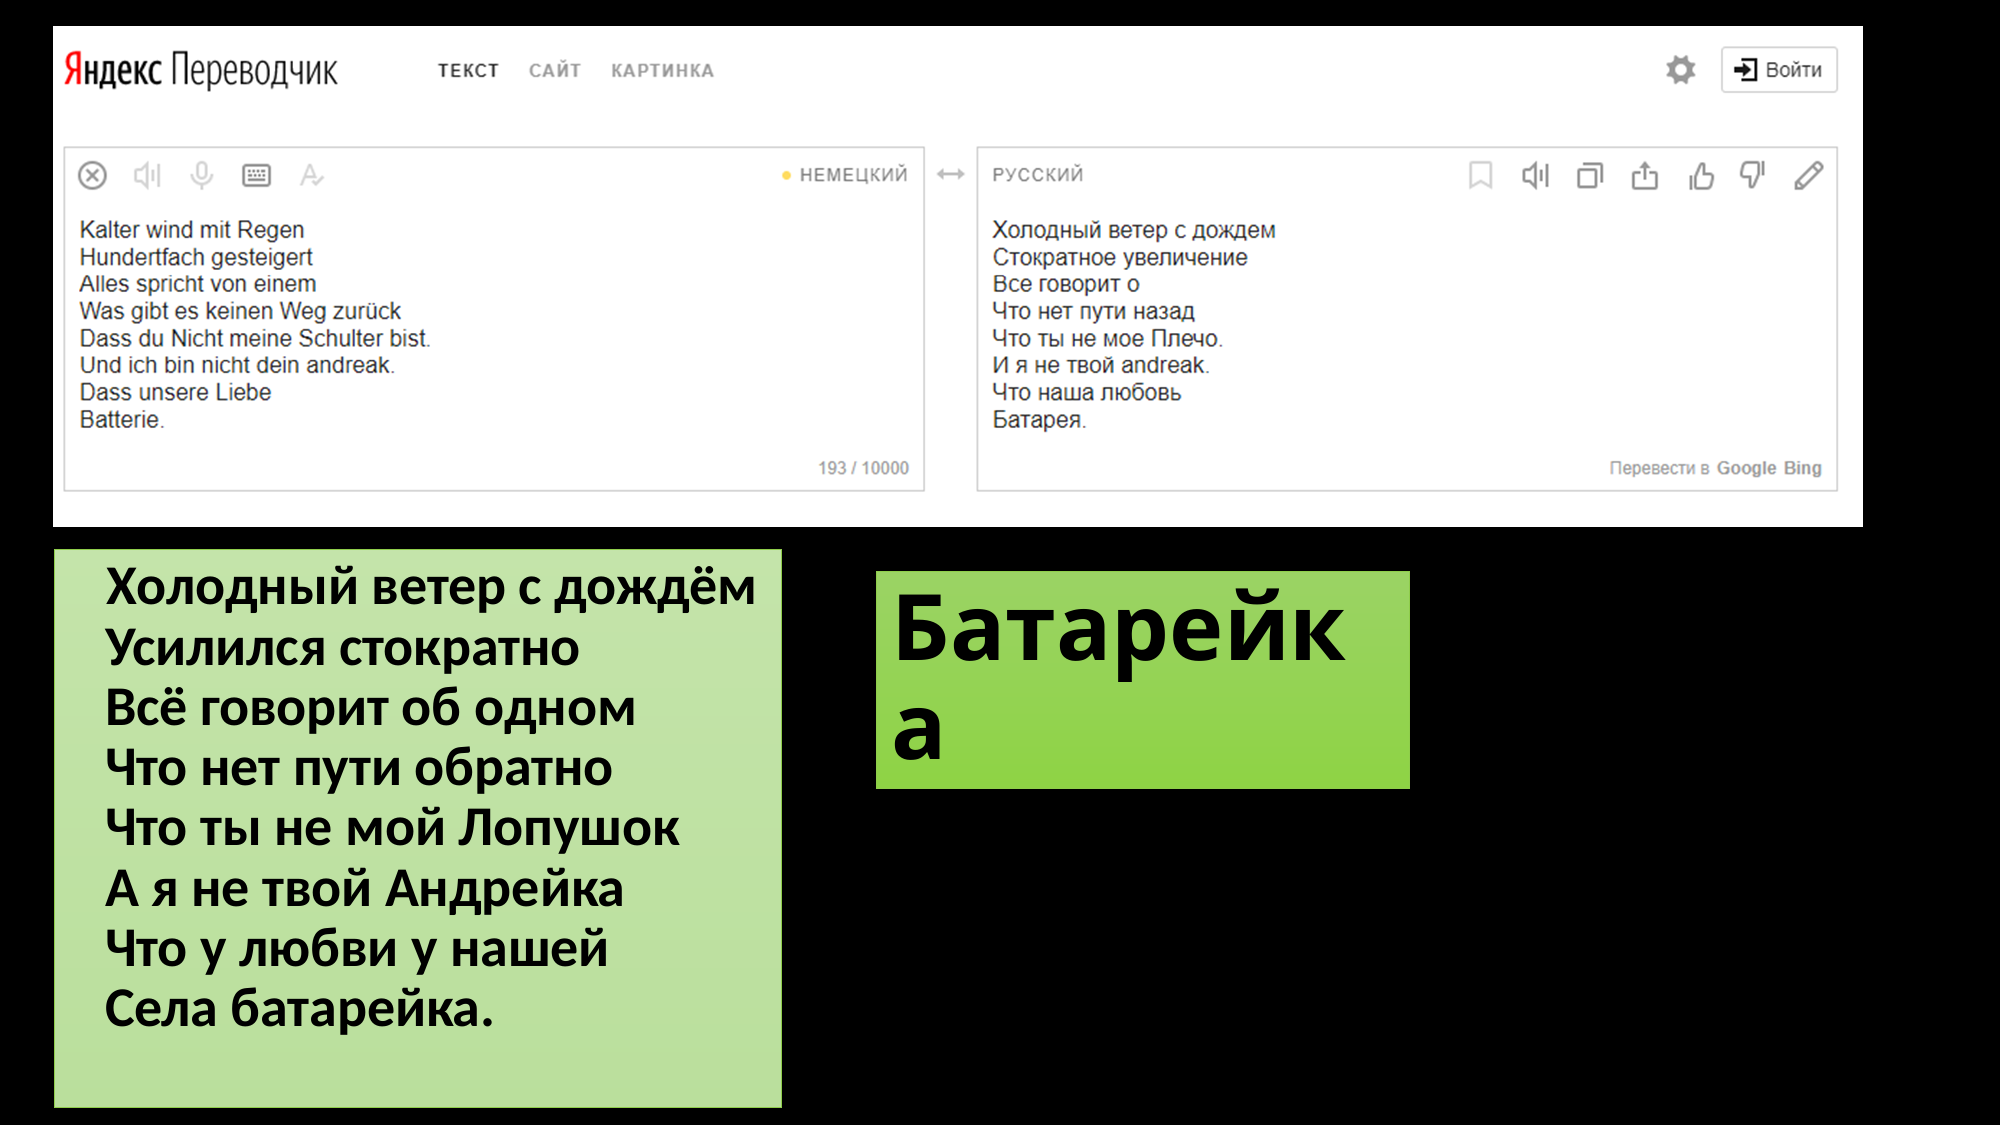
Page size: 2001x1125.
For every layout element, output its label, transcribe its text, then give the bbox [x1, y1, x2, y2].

text_box Батарейка [876, 571, 1410, 789]
picture [53, 26, 1863, 527]
list Холодный ветер с дождём Усилился стократно Всё говорит об одном Что нет пути обратно Что ты не мой Лопушок А я не твой Андрейка Что у любви у нашей Села батарейка. [54, 549, 782, 1108]
